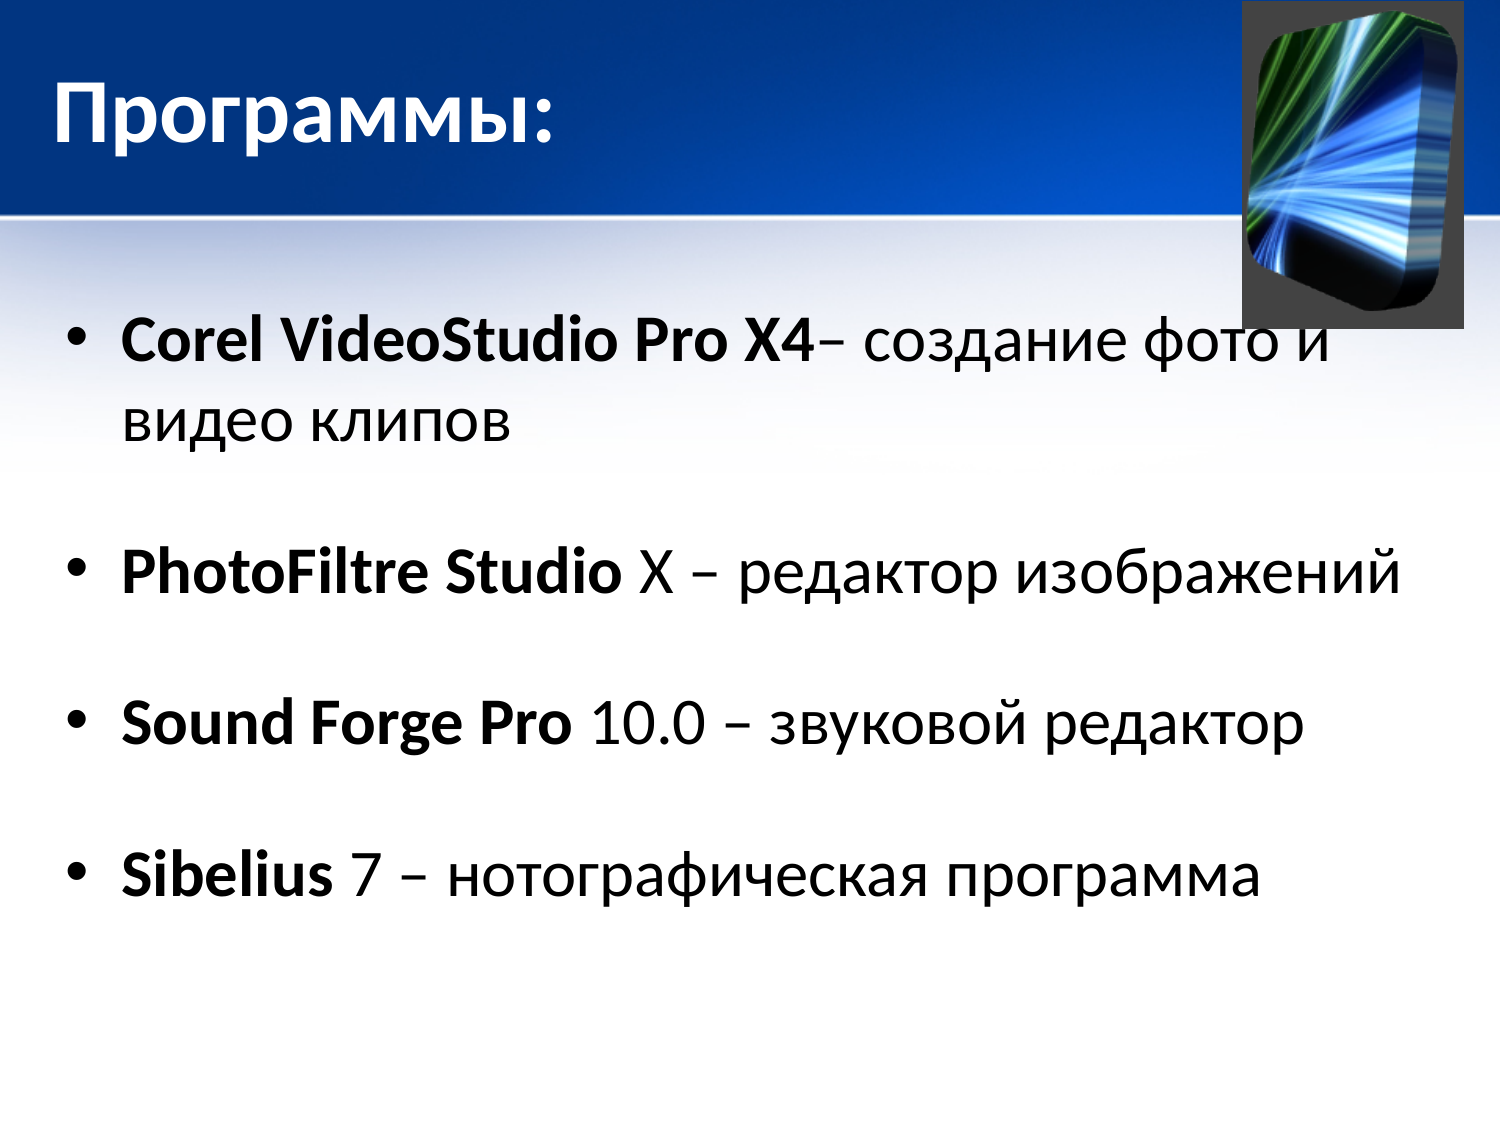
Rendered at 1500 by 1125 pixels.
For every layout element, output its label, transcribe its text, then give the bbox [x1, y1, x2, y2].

picture [0, 0, 1500, 1125]
title Программы: [37, 12, 1225, 200]
list Corel VideoStudio Pro X4– создание фото и видео клипов PhotoFiltre Studio X – редактор изображений Sound Forge Pro 10.0 – звуковой редактор Sibelius 7 – нотографическая программа [49, 287, 1463, 1088]
